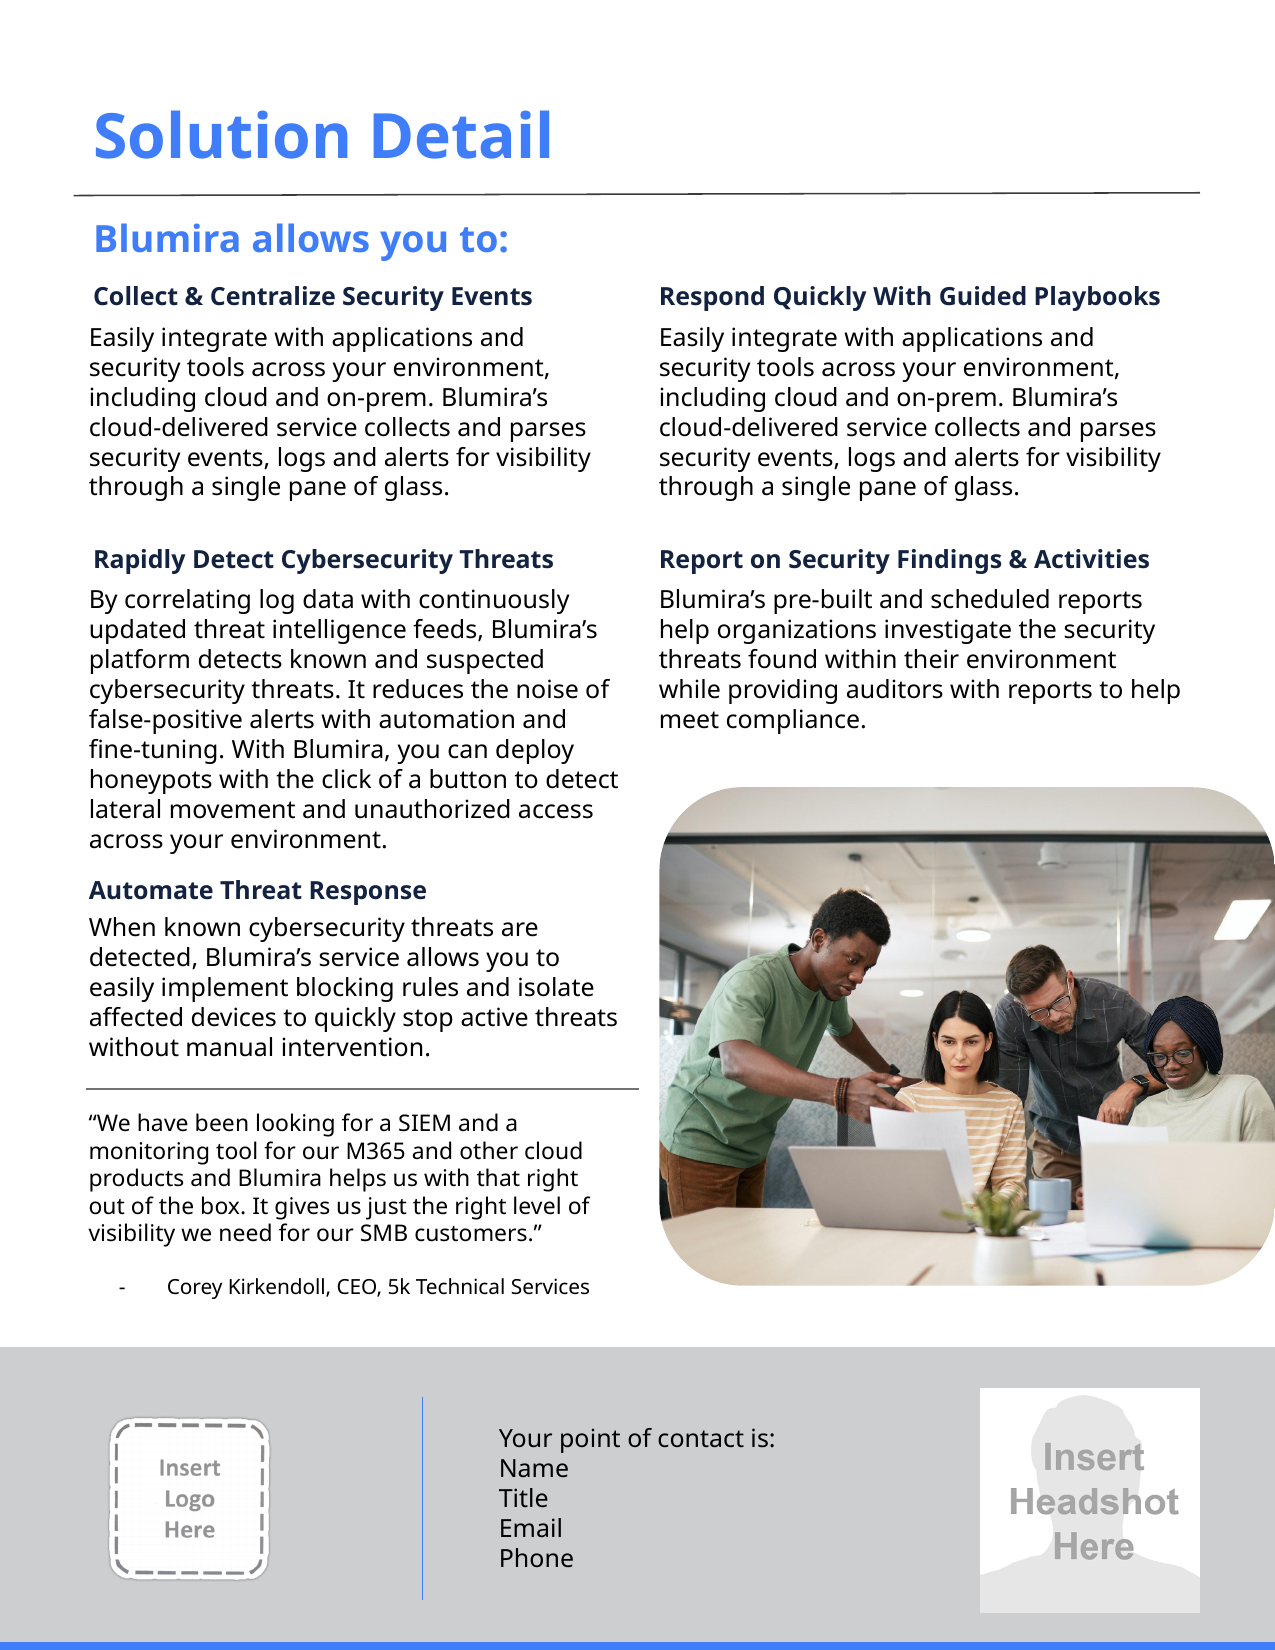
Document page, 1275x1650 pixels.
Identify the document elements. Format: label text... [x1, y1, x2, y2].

text_box Collect & Centralize Security Events [78, 265, 594, 326]
text_box Corey Kirkendoll, CEO, 5k Technical Services [76, 1261, 630, 1312]
text_box Blumira’s pre-built and scheduled reports help organizations investigate the security threats found within their environment while providing auditors with reports to help meet compliance. [643, 568, 1200, 749]
text_box “We have been looking for a SIEM and a monitoring tool for our M365 and other cloud products and Blumira helps us with that right out of the box. It gives us just the right level of visibility we need for our SMB customers.” [73, 1093, 630, 1262]
text_box [0, 1347, 1275, 1642]
text_box Report on Security Findings & Activities [643, 528, 1197, 589]
text_box By correlating log data with continuously updated threat intelligence feeds, Blumira’s platform detects known and suspected cybersecurity threats. It reduces the noise of false-positive alerts with automation and fine-tuning. With Blumira, you can deploy honeypots with the click of a button to detect lateral movement and unauthorized access across your environment. [73, 568, 638, 869]
text_box Blumira allows you to: [78, 204, 1197, 276]
text_box Easily integrate with applications and security tools across your environment, including cloud and on-prem. Blumira’s cloud-delivered service collects and parses security events, logs and alerts for visibility through a single pane of glass. [73, 306, 638, 516]
text_box When known cybersecurity threats are detected, Blumira’s service allows you to easily implement blocking rules and isolate affected devices to quickly stop active threats without manual intervention. [73, 896, 638, 1077]
picture [980, 1387, 1201, 1613]
text_box Solution Detail [78, 81, 1197, 187]
picture [659, 786, 1275, 1286]
text_box Rapidly Detect Cybersecurity Threats [78, 528, 594, 589]
text_box Easily integrate with applications and security tools across your environment, including cloud and on-prem. Blumira’s cloud-delivered service collects and parses security events, logs and alerts for visibility through a single pane of glass. [643, 306, 1200, 516]
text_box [73, 192, 1201, 196]
text_box [0, 1642, 1275, 1650]
picture [101, 1414, 277, 1583]
text_box Your point of contact is: Name Title Email Phone [483, 1407, 894, 1588]
text_box Respond Quickly With Guided Playbooks [643, 265, 1197, 326]
text_box Automate Threat Response [73, 859, 590, 920]
